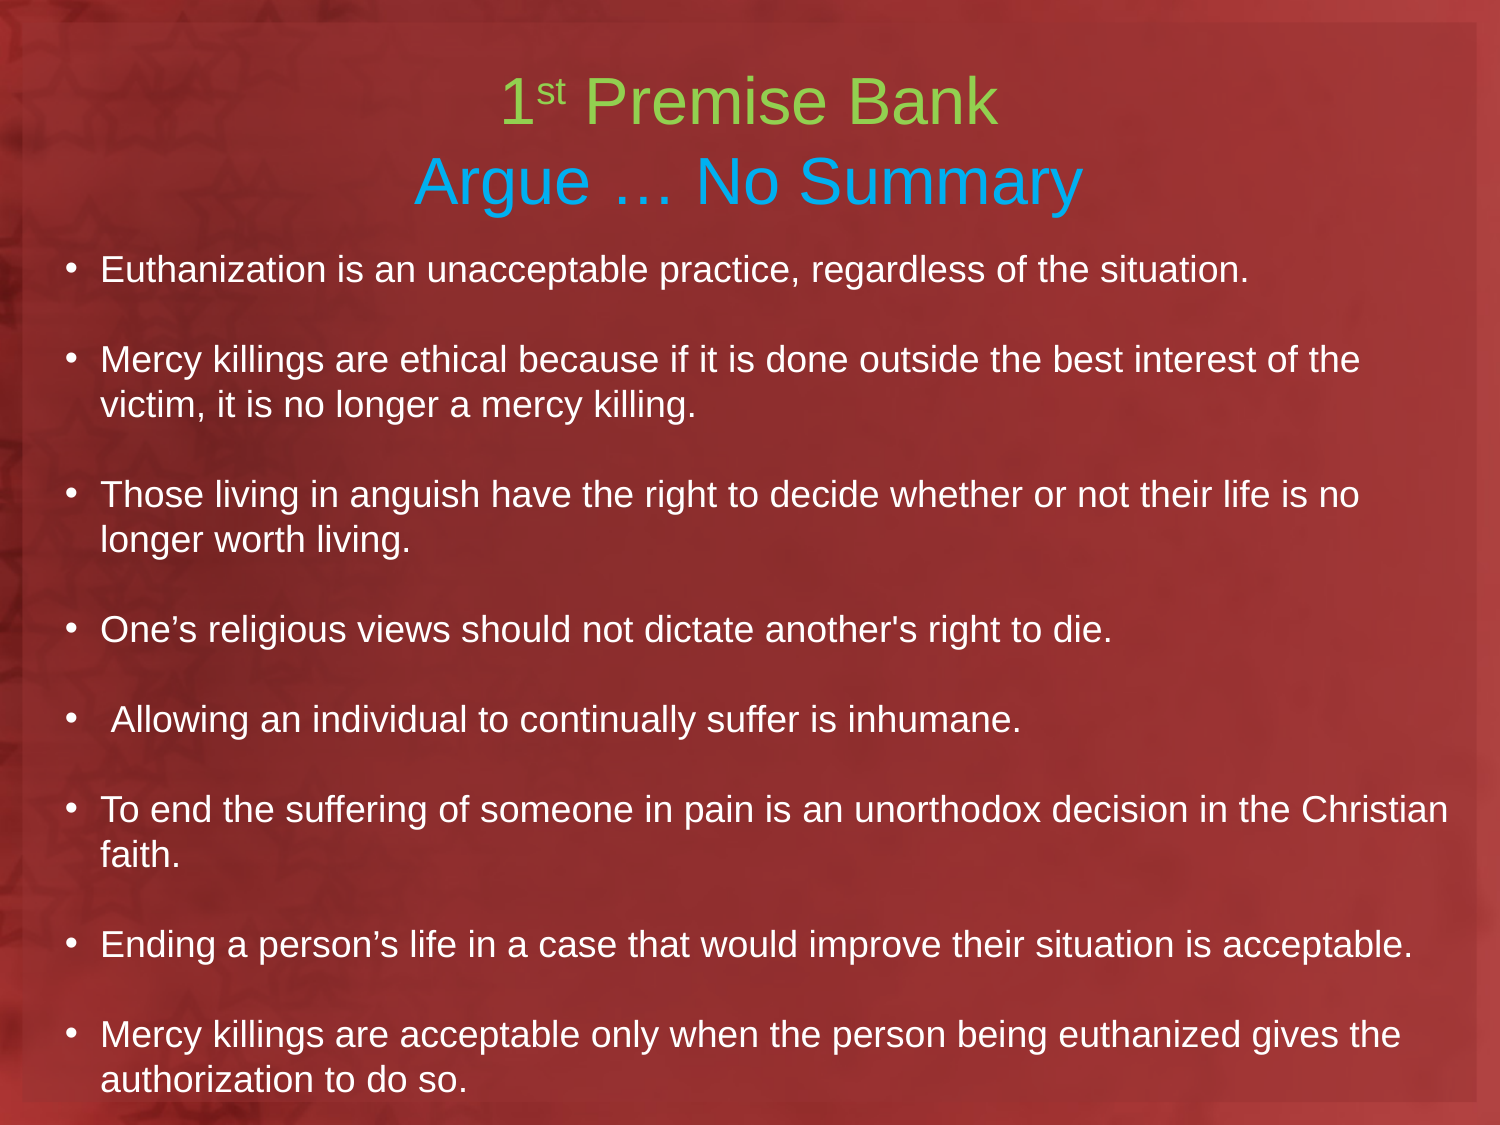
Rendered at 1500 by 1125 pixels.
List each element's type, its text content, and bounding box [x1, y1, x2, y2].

title 1st Premise Bank Argue … No Summary [74, 44, 1425, 226]
picture [0, 0, 1500, 1125]
text_box Euthanization is an unacceptable practice, regardless of the situation. Mercy killings are ethical because if it is done outside the best interest of the victim, it is no longer a mercy killing. Those living in anguish have the right to decide whether or not their life is no longer worth living. One’s religious views should not dictate another's right to die. Allowing an individual to continually suffer is inhumane. To end the suffering of someone in pain is an unorthodox decision in the Christian faith. Ending a person’s life in a case that would improve their situation is acceptable. Mercy killings are acceptable only when the person being euthanized gives the authorization to do so. [49, 237, 1475, 1108]
